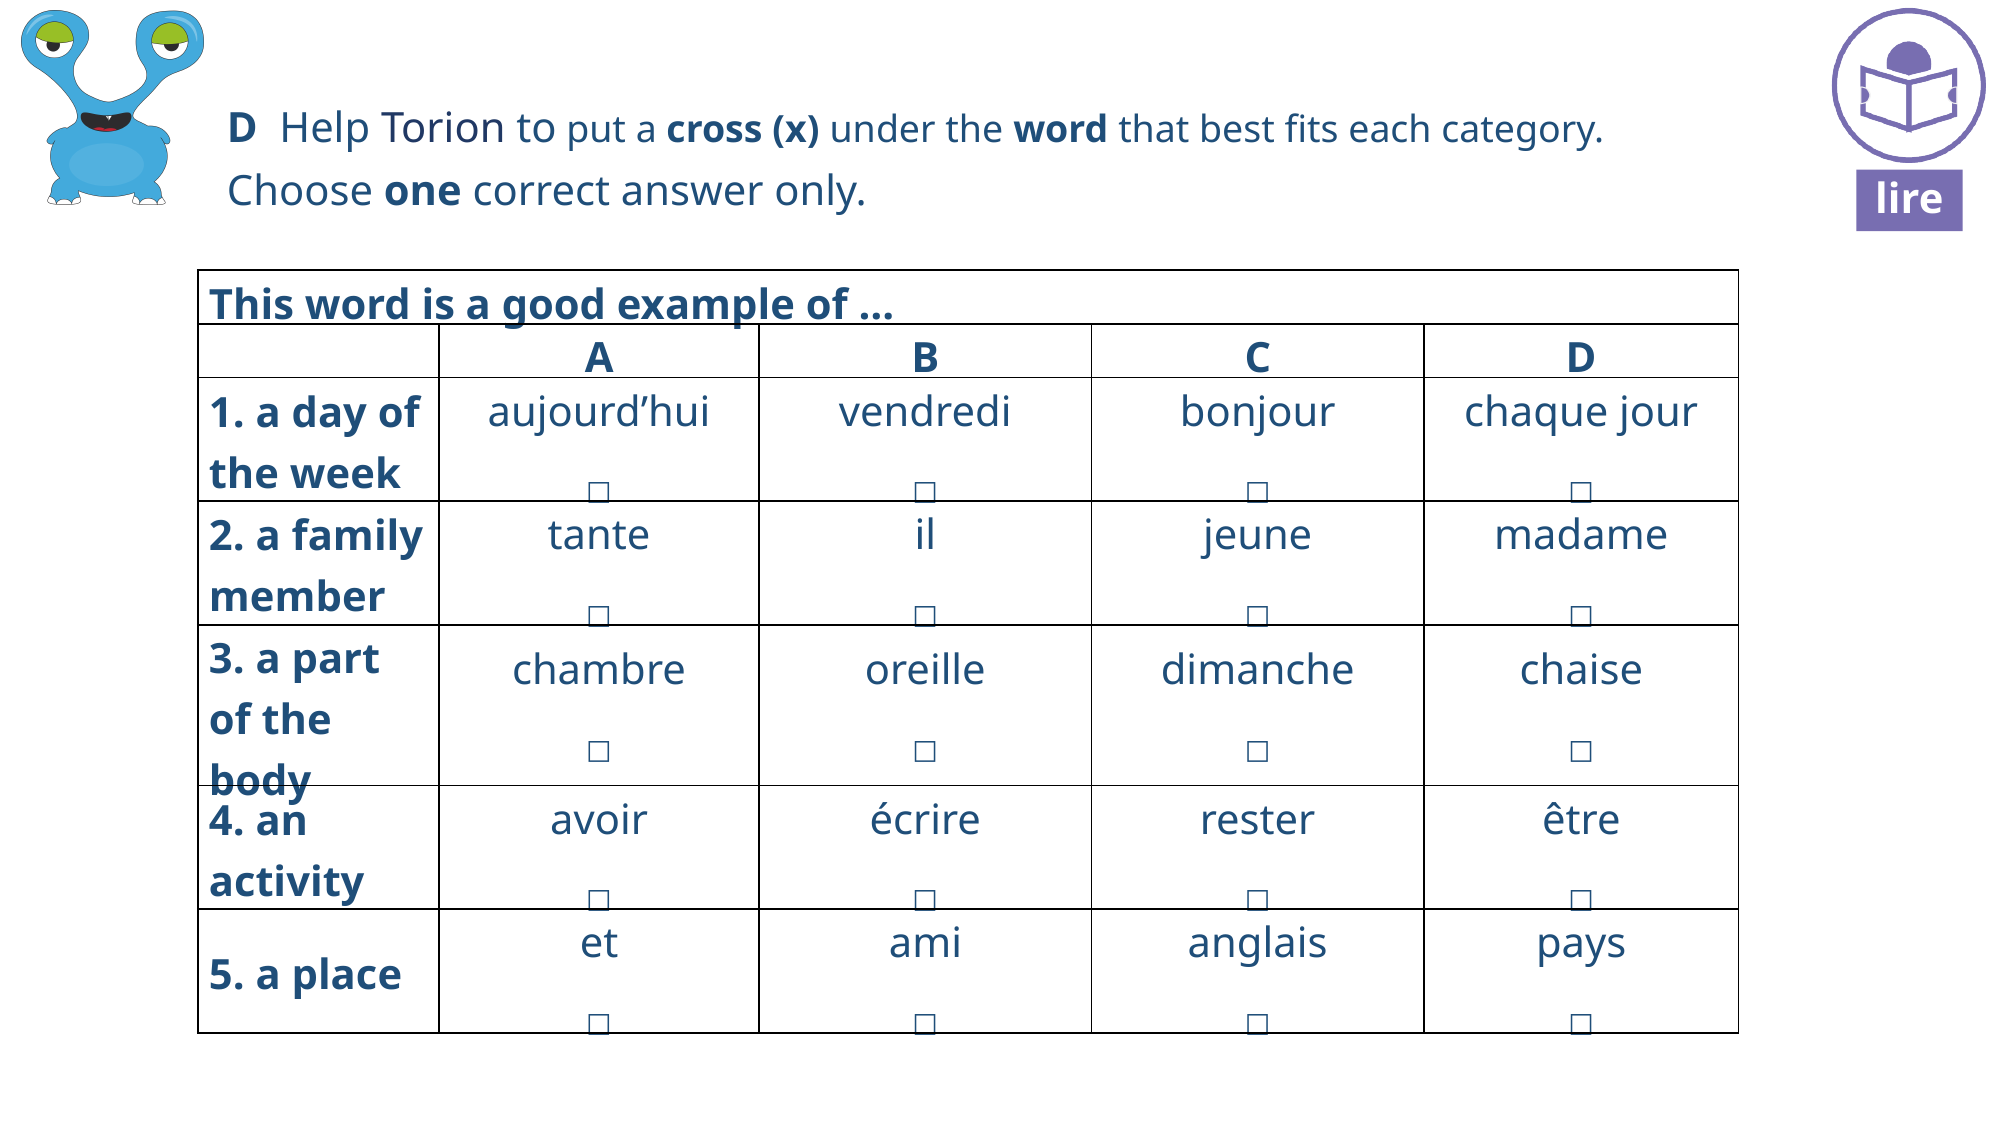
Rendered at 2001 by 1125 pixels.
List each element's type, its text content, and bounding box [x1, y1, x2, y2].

table_cell D [1425, 325, 1738, 377]
table_cell C [1092, 325, 1423, 377]
table_cell jeune ☐ [1092, 502, 1423, 624]
table_cell écrire ☐ [760, 786, 1091, 908]
table_cell 3. a part of the body [199, 626, 438, 785]
table_cell [199, 325, 438, 377]
picture [20, 10, 204, 205]
table_cell il ☐ [760, 502, 1091, 624]
text_box D Help Torion to put a cross (x) under the word that best fits each category. Choose one correct answer only. [212, 90, 1820, 298]
table_cell anglais ☐ [1092, 910, 1423, 1032]
table_cell vendredi ☐ [760, 378, 1091, 500]
table_cell être ☐ [1425, 786, 1738, 908]
table_cell et ☐ [440, 910, 758, 1032]
table_cell chaise ☐ [1425, 626, 1738, 785]
table_cell bonjour ☐ [1092, 378, 1423, 500]
table_cell 2. a family member [199, 502, 438, 624]
table_cell chaque jour ☐ [1425, 378, 1738, 500]
table_cell madame ☐ [1425, 502, 1738, 624]
table_cell tante ☐ [440, 502, 758, 624]
table_cell rester ☐ [1092, 786, 1423, 908]
table_cell pays ☐ [1425, 910, 1738, 1032]
title lire [1856, 189, 1963, 232]
table_cell 1. a day of the week [199, 378, 438, 500]
table_cell dimanche ☐ [1092, 626, 1423, 785]
picture [1818, 0, 2000, 181]
table_cell ami ☐ [760, 910, 1091, 1032]
table_cell A [440, 325, 758, 377]
table_cell 4. an activity [199, 786, 438, 908]
table_cell oreille ☐ [760, 626, 1091, 785]
table_header This word is a good example of … [199, 271, 1738, 323]
table_cell B [760, 325, 1091, 377]
table_cell 5. a place [199, 910, 438, 1032]
table_cell aujourd’hui ☐ [440, 378, 758, 500]
table_cell chambre ☐ [440, 626, 758, 785]
table_cell avoir ☐ [440, 786, 758, 908]
